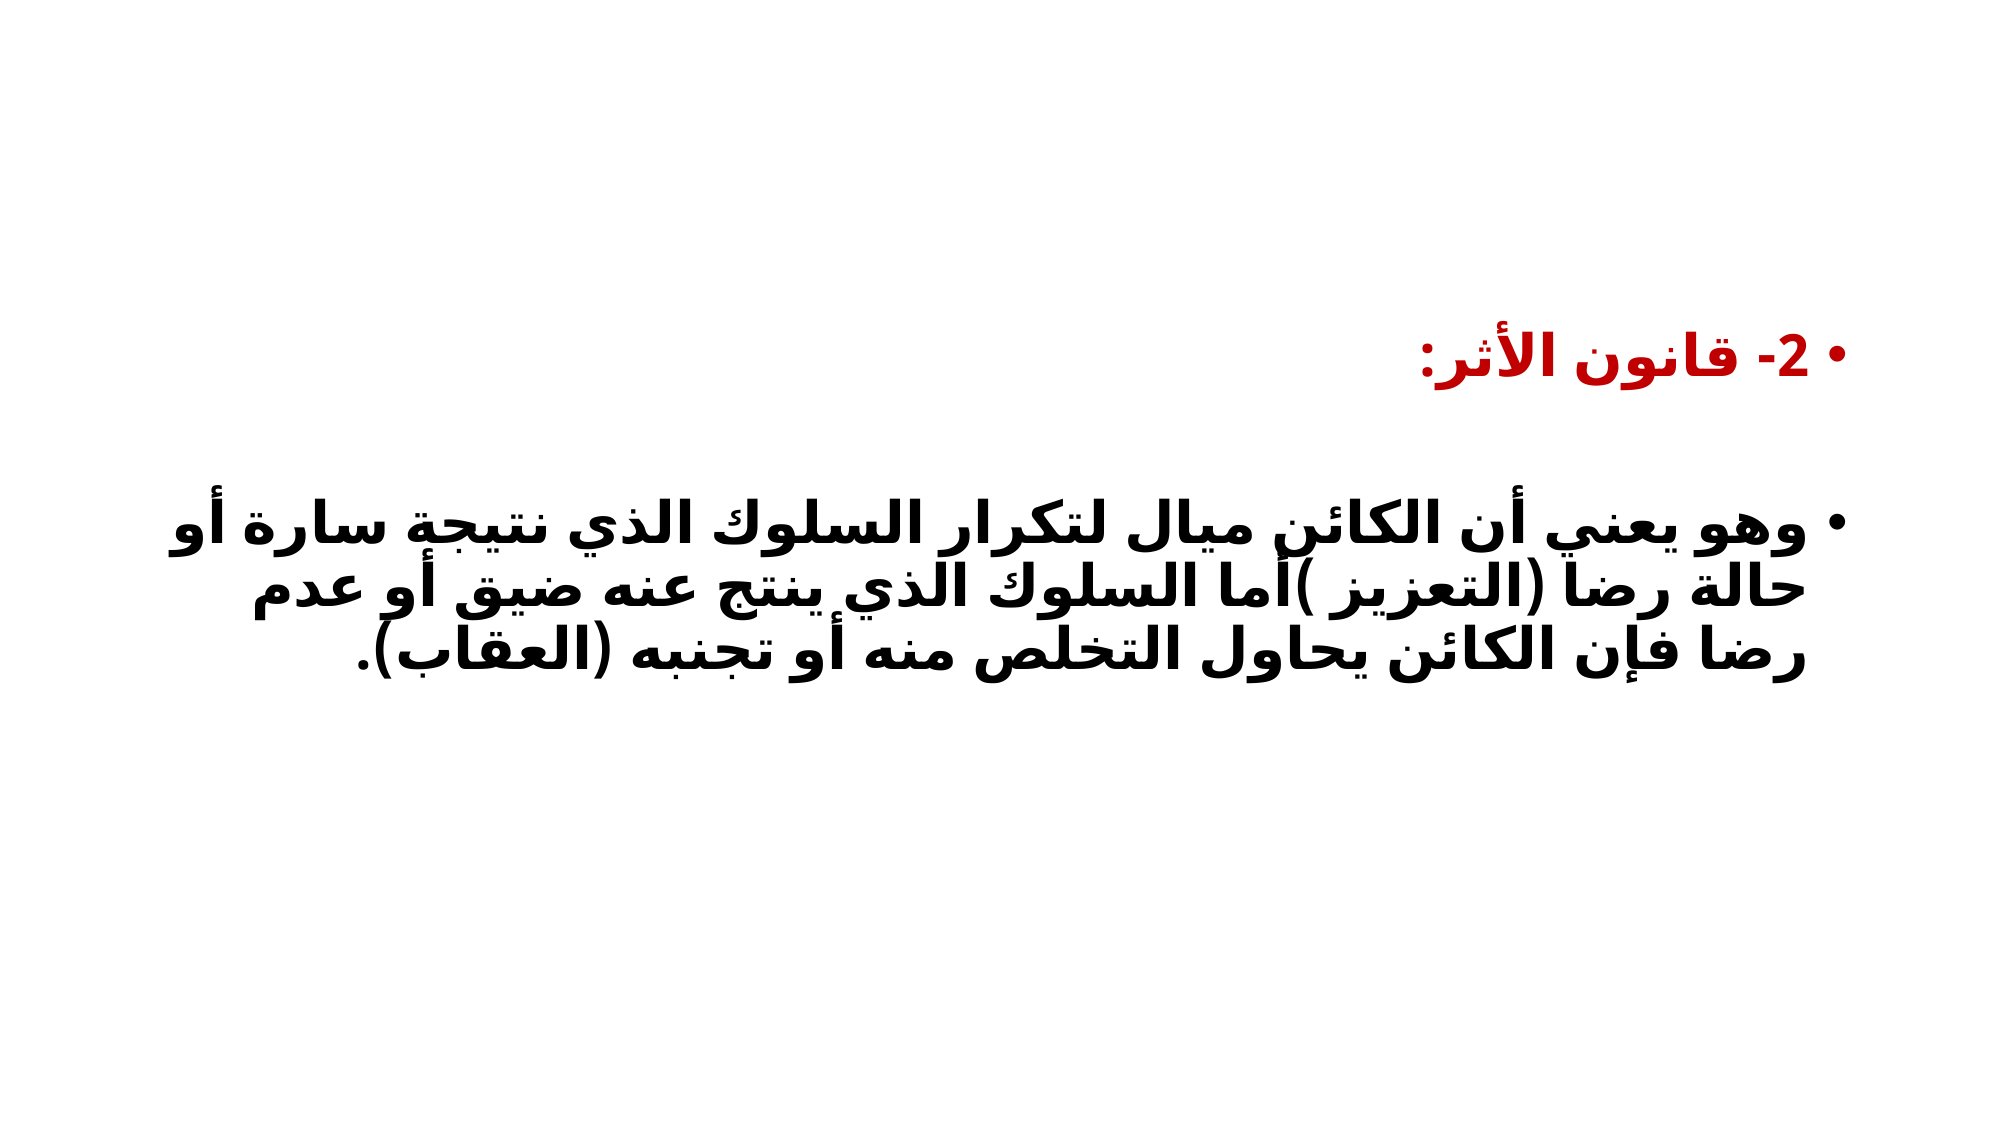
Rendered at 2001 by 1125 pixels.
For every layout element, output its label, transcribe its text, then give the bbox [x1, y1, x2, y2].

list 2- قانون الأثر: وهو يعني أن الكائن ميال لتكرار السلوك الذي نتيجة سارة أو حالة رضا (التعزيز )أما السلوك الذي ينتج عنه ضيق أو عدم رضا فإن الكائن يحاول التخلص منه أو تجنبه (العقاب). [137, 318, 1863, 1014]
